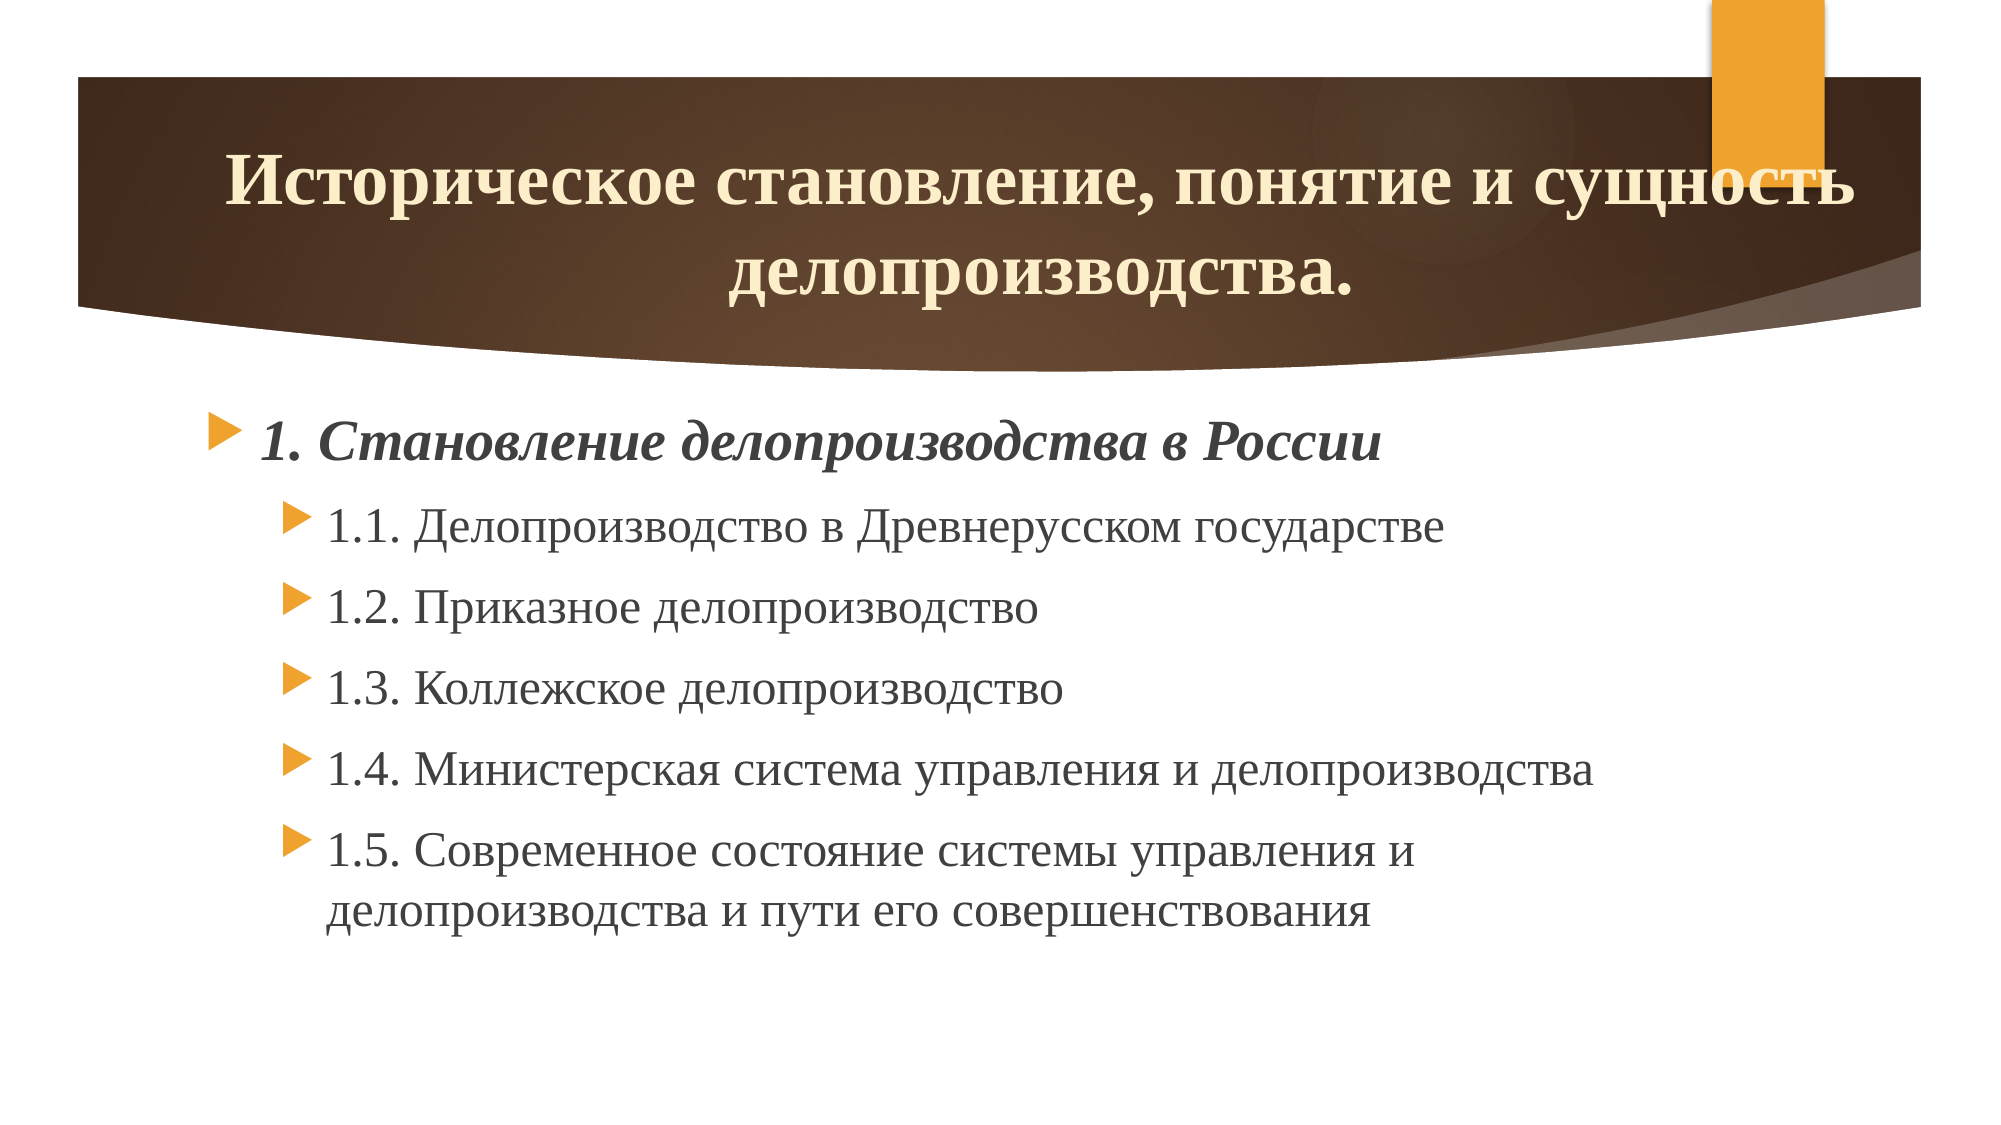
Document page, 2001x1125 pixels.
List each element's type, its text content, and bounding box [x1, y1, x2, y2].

title Историческое становление, понятие и сущность делопроизводства. [189, 159, 1894, 281]
list 1. Становление делопроизводства в России 1.1. Делопроизводство в Древнерусском государстве 1.2. Приказное делопроизводство 1.3. Коллежское делопроизводство 1.4. Министерская система управления и делопроизводства 1.5. Современное состояние системы управления и делопроизводства и пути его совершенствования [189, 394, 1638, 1031]
